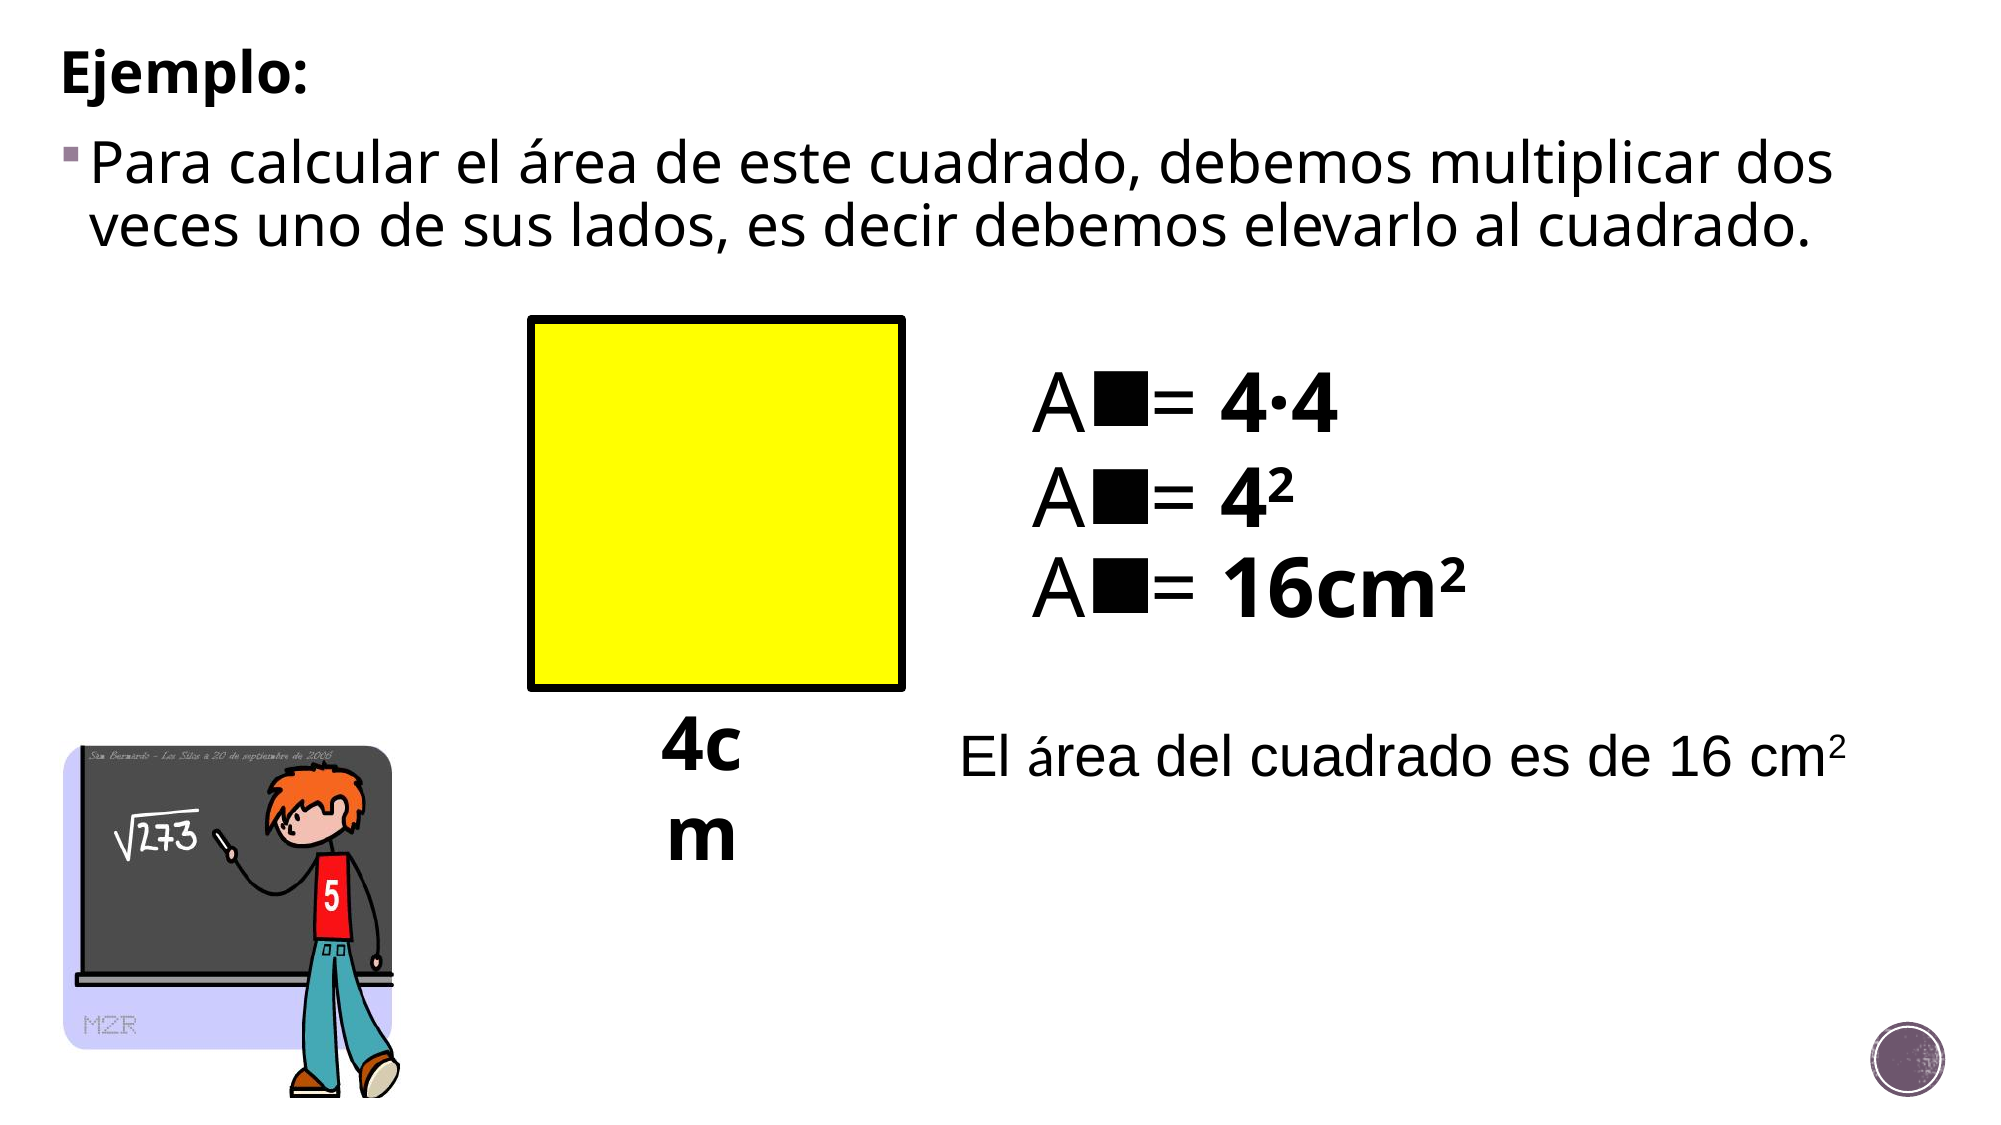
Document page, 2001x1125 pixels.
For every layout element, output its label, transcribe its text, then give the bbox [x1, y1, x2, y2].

picture [1086, 363, 1156, 434]
text_box El área del cuadrado es de 16 cm2 [943, 680, 1883, 796]
picture [59, 741, 401, 1098]
text_box A = 16cm2 [1017, 526, 1525, 641]
text_box A = 4·4 [1017, 341, 1469, 457]
text_box 4cm [611, 688, 793, 883]
list Para calcular el área de este cuadrado, debemos multiplicar dos veces uno de sus lados, es decir debemos elevarlo al cuadrado. [44, 125, 1939, 302]
title Ejemplo: [44, 37, 326, 113]
picture [1085, 550, 1156, 621]
picture [1085, 461, 1156, 530]
text_box [530, 318, 903, 689]
text_box A = 42 [1017, 436, 1414, 526]
